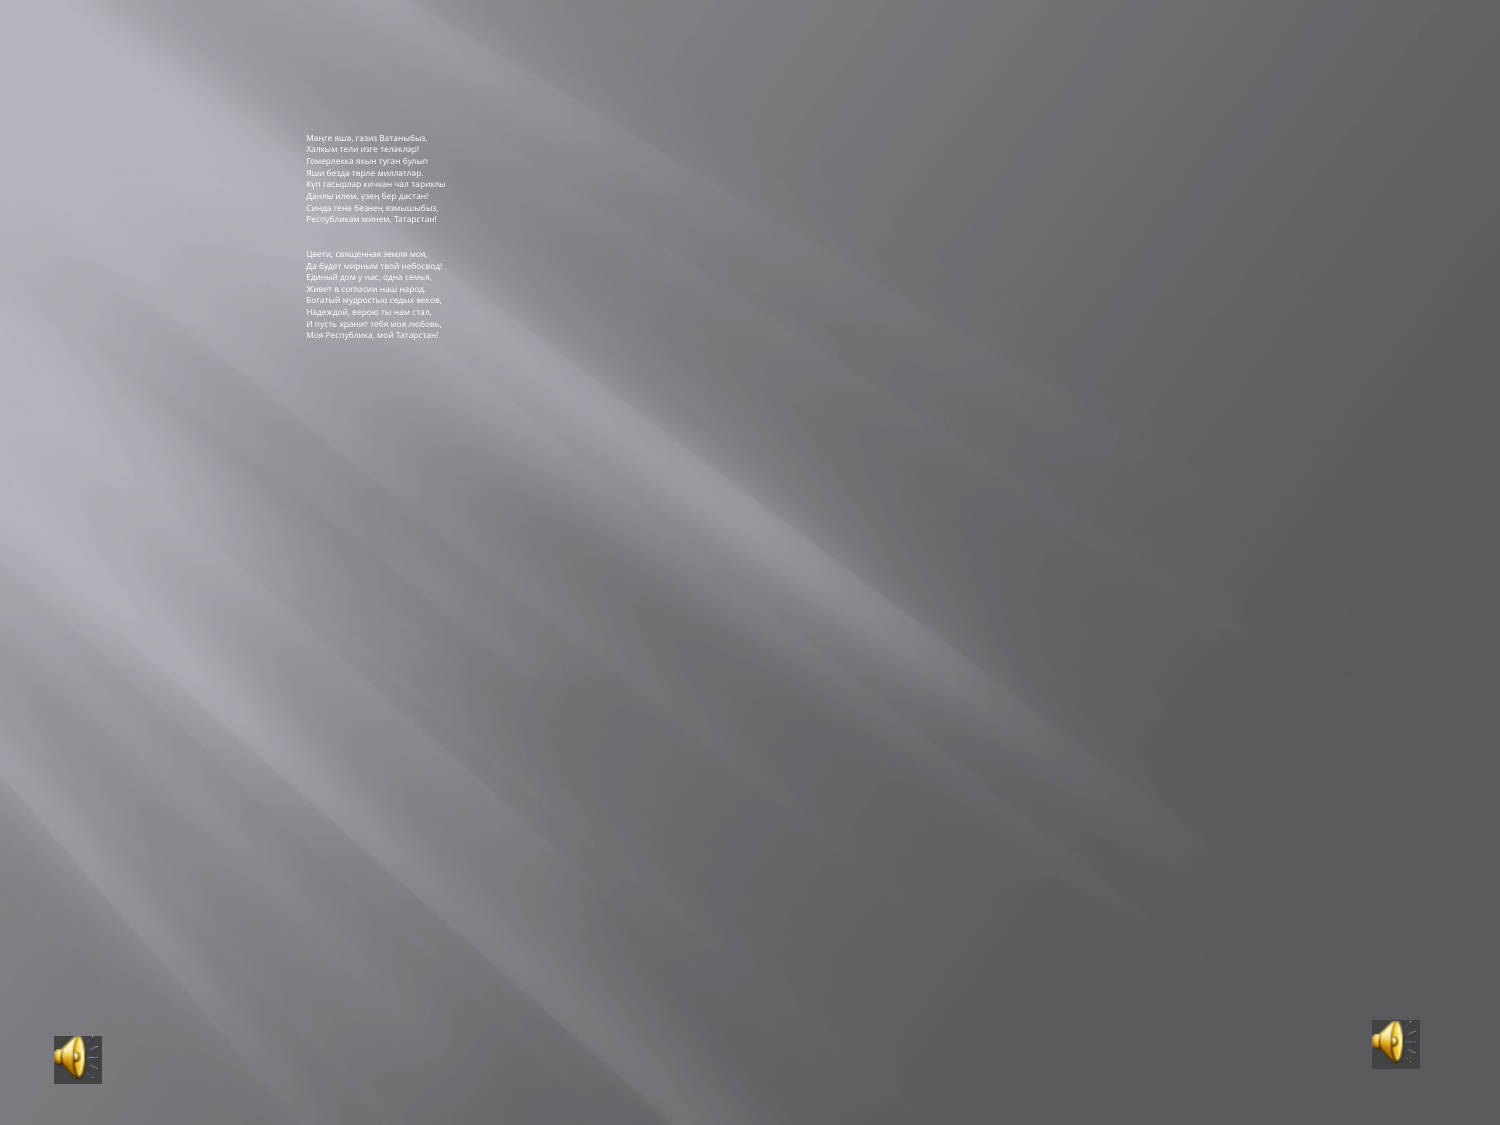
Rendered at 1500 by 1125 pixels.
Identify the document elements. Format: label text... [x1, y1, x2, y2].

picture [52, 1034, 104, 1086]
list Мәңге яшә, газиз Ватаныбыз, Халкым тели изге теләкләр! Гомерлеккә якын туган булып Яши бездә төрле милләтләр. Күп гасырлар кичкән чал тарихлы Данлы илем, үзең бер дастан! Синдә генә безнең язмышыбыз, Республикам минем, Татарстан! Цвети, священная земля моя, Да будет мирным твой небосвод! Единый дом у нас, одна семья, Живет в согласии наш народ. Богатый мудростью седых веков, Надеждой, верою ты нам стал, И пусть хранит тебя моя любовь, Моя Республика, мой Татарстан! [289, 125, 1437, 376]
picture [1370, 1019, 1422, 1070]
